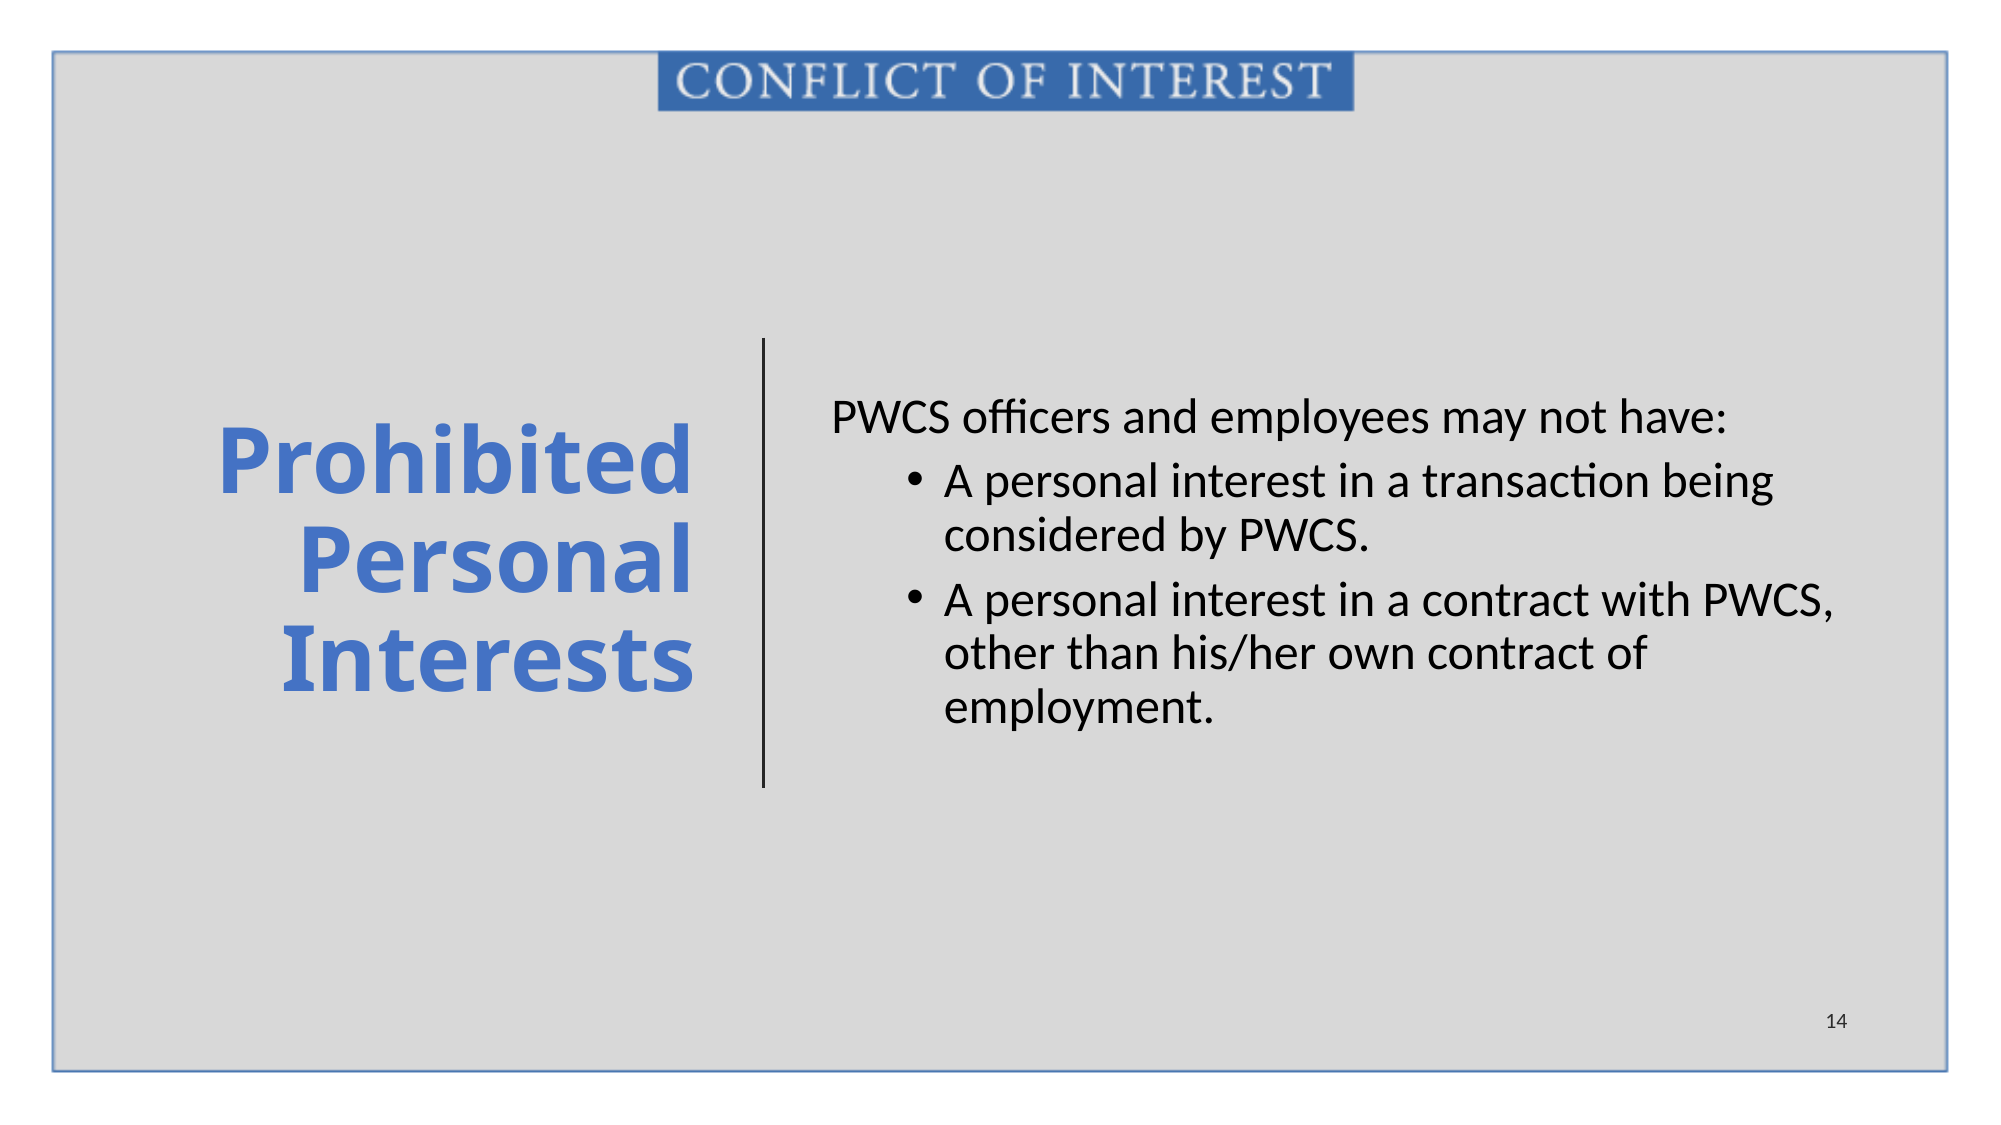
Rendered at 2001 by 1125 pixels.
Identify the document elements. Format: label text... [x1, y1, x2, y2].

text_box [52, 51, 1948, 1073]
slide_number 14 [1734, 989, 1863, 1050]
list PWCS officers and employees may not have: A personal interest in a transaction being considered by PWCS. A personal interest in a contract with PWCS, other than his/her own contract of employment. [816, 158, 1863, 967]
title Prohibited Personal Interests [137, 158, 711, 967]
picture [0, 0, 2001, 1125]
